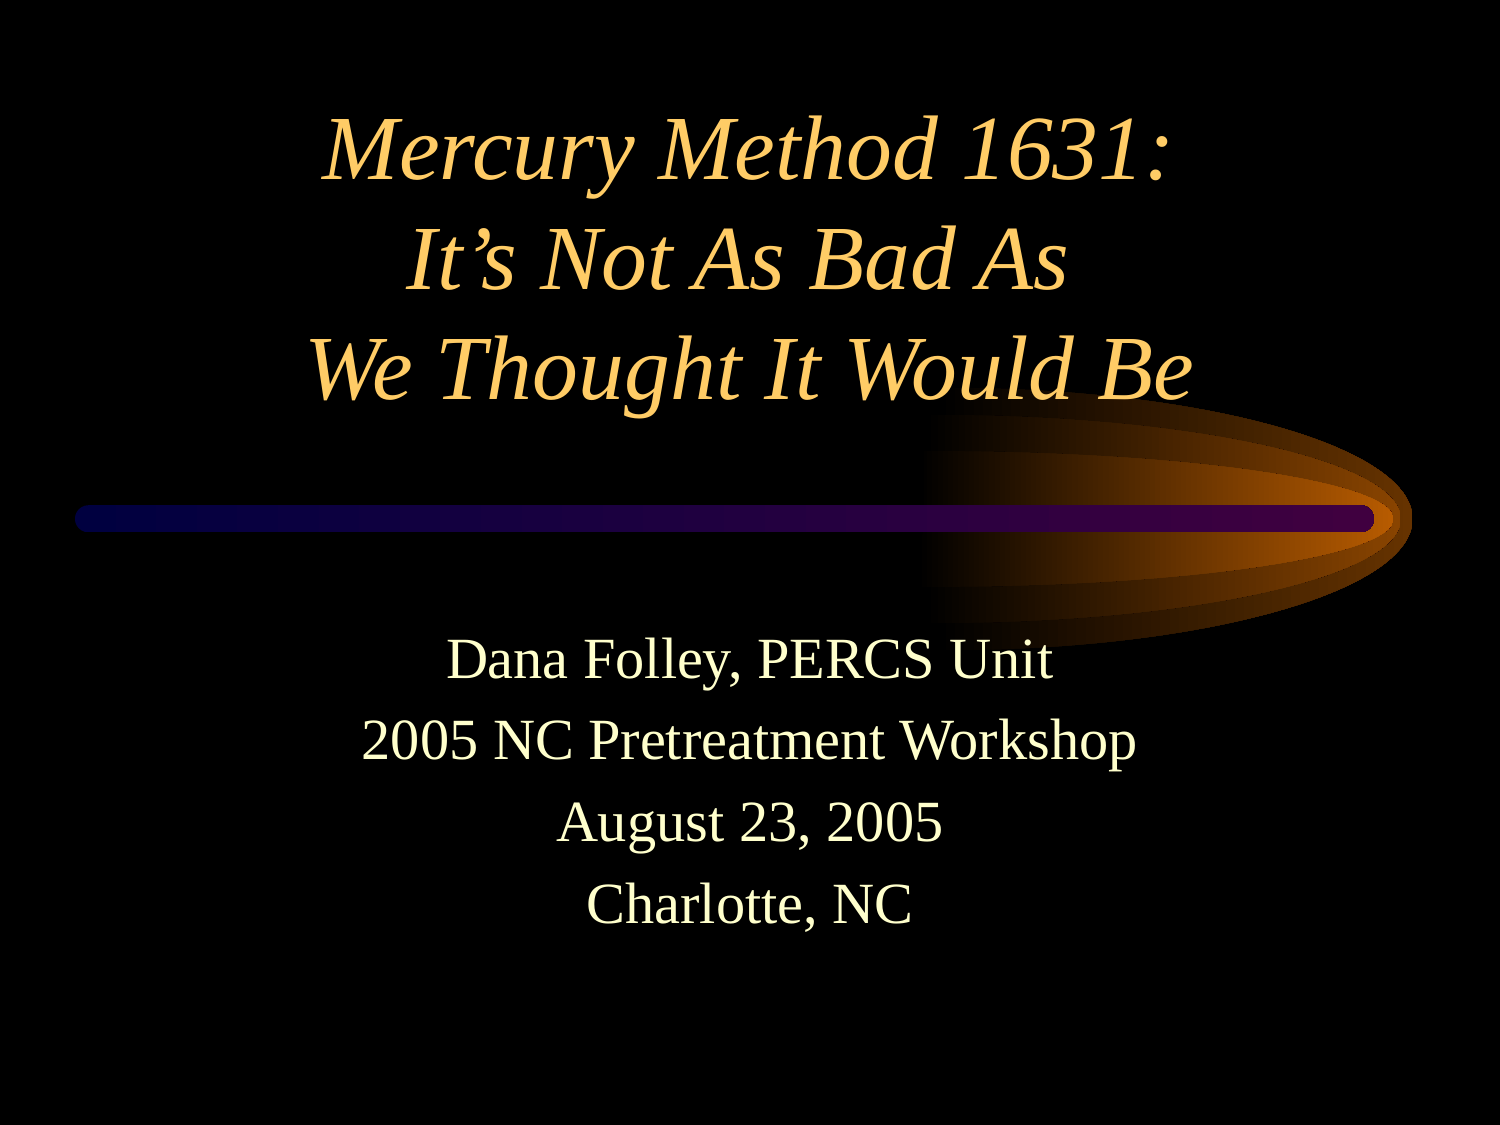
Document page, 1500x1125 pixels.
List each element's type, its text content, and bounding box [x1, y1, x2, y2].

title Mercury Method 1631: It’s Not As Bad As We Thought It Would Be [112, 237, 1388, 426]
subtitle Dana Folley, PERCS Unit 2005 NC Pretreatment Workshop August 23, 2005 Charlotte, NC [224, 612, 1276, 901]
